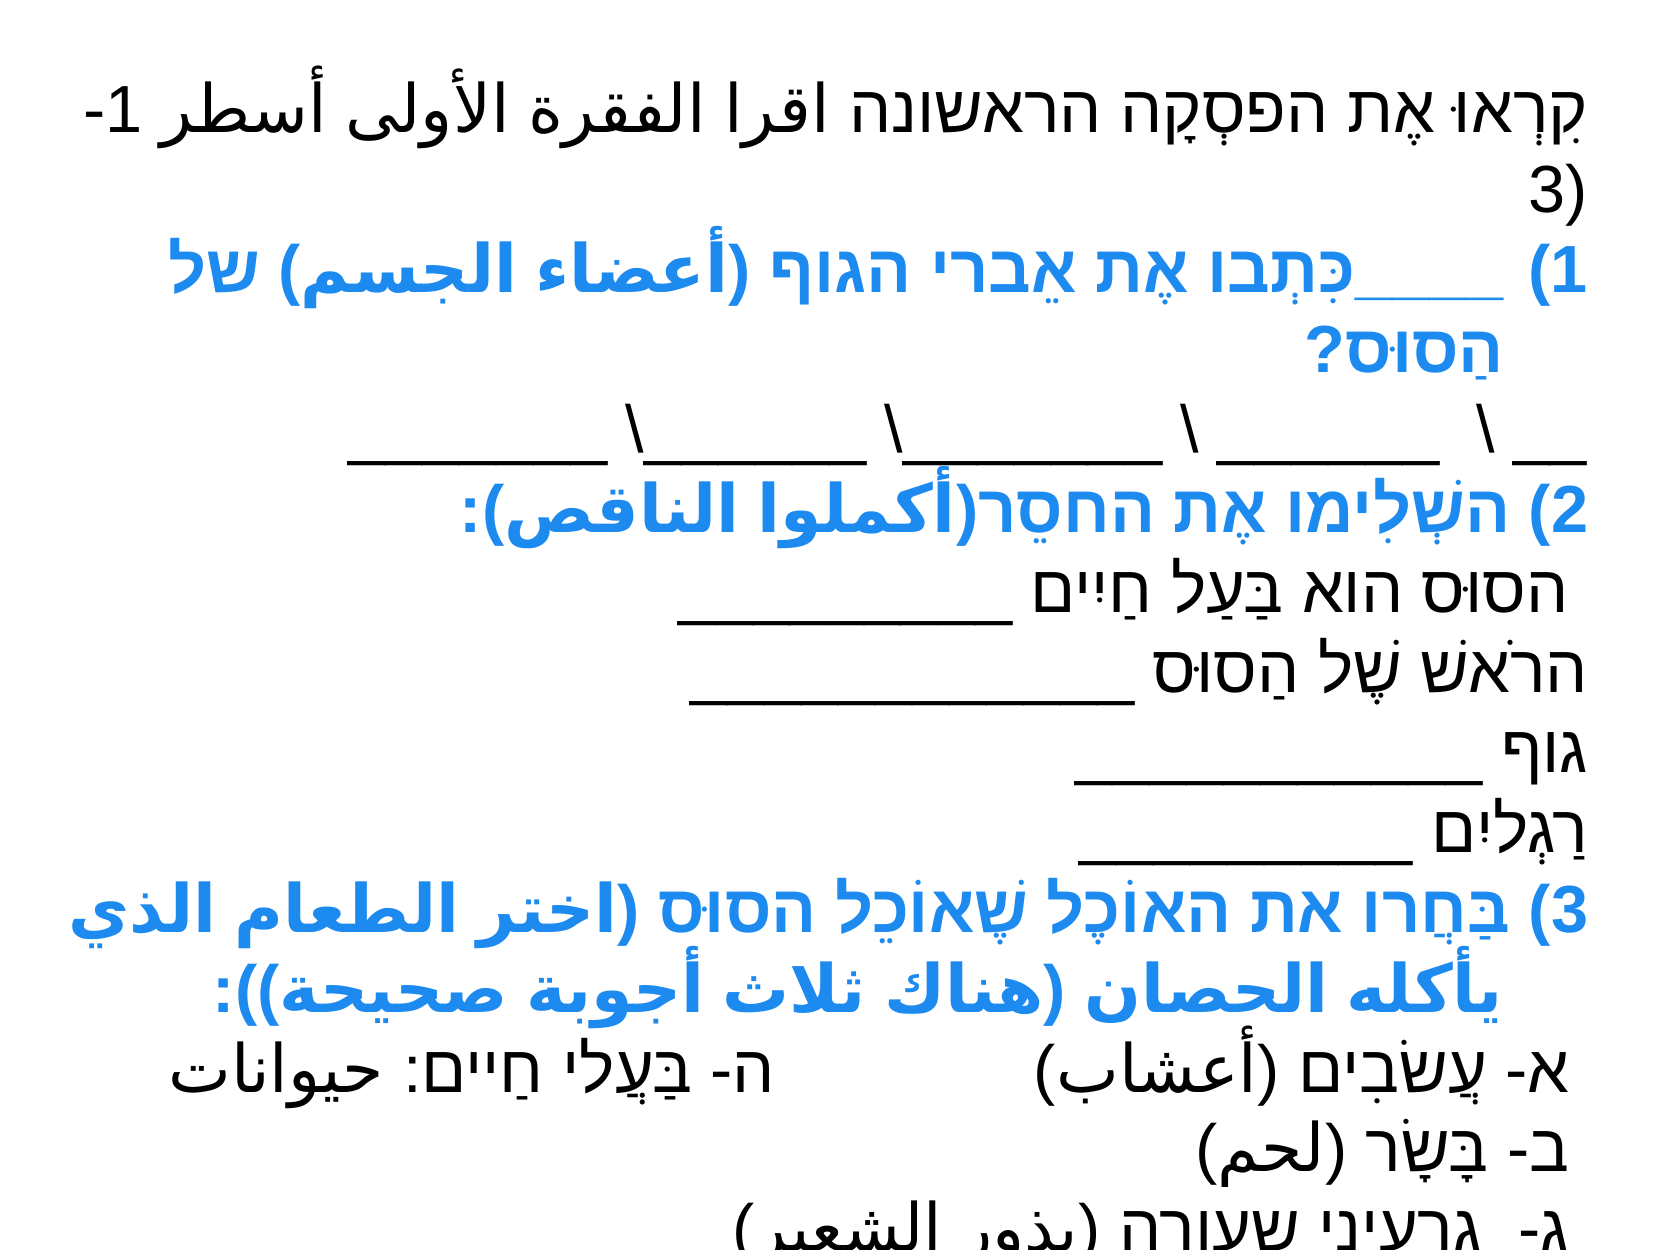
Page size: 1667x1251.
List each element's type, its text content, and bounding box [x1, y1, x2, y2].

list קִרְאוּ אֶת הפסְקָה הראשונה اقرا الفقرة الأولى أسطر 1-3) ____כִּתְבו אֶת אֵברי הגוף (أعضاء الجسم) של הַסוּס? __ \ ______ \ _______\ ______\ _______ 2) השְׁלִימו אֶת החסֵר(أكملوا الناقص): הסוּס הוא בַּעַל חַיִים _________ הרֹאשׁ שֶׁל הַסוּס ____________ גוף ___________ רַגְליִם _________ 3) בַּחֲרו את האוֹכֶל שֶׁאוֹכֵל הסוּס (اختر الطعام الذي يأكله الحصان (هناك ثلاث أجوبة صحيحة)): א- עֲשׂבִים (أعشاب) ה- בַּעֲלי חַיים: حيوانات ב- בָּשָׂר (لحم) ג- גרעיני שעורה (بذور الشعير) ד- צְמָחִים [36, 50, 1604, 1094]
